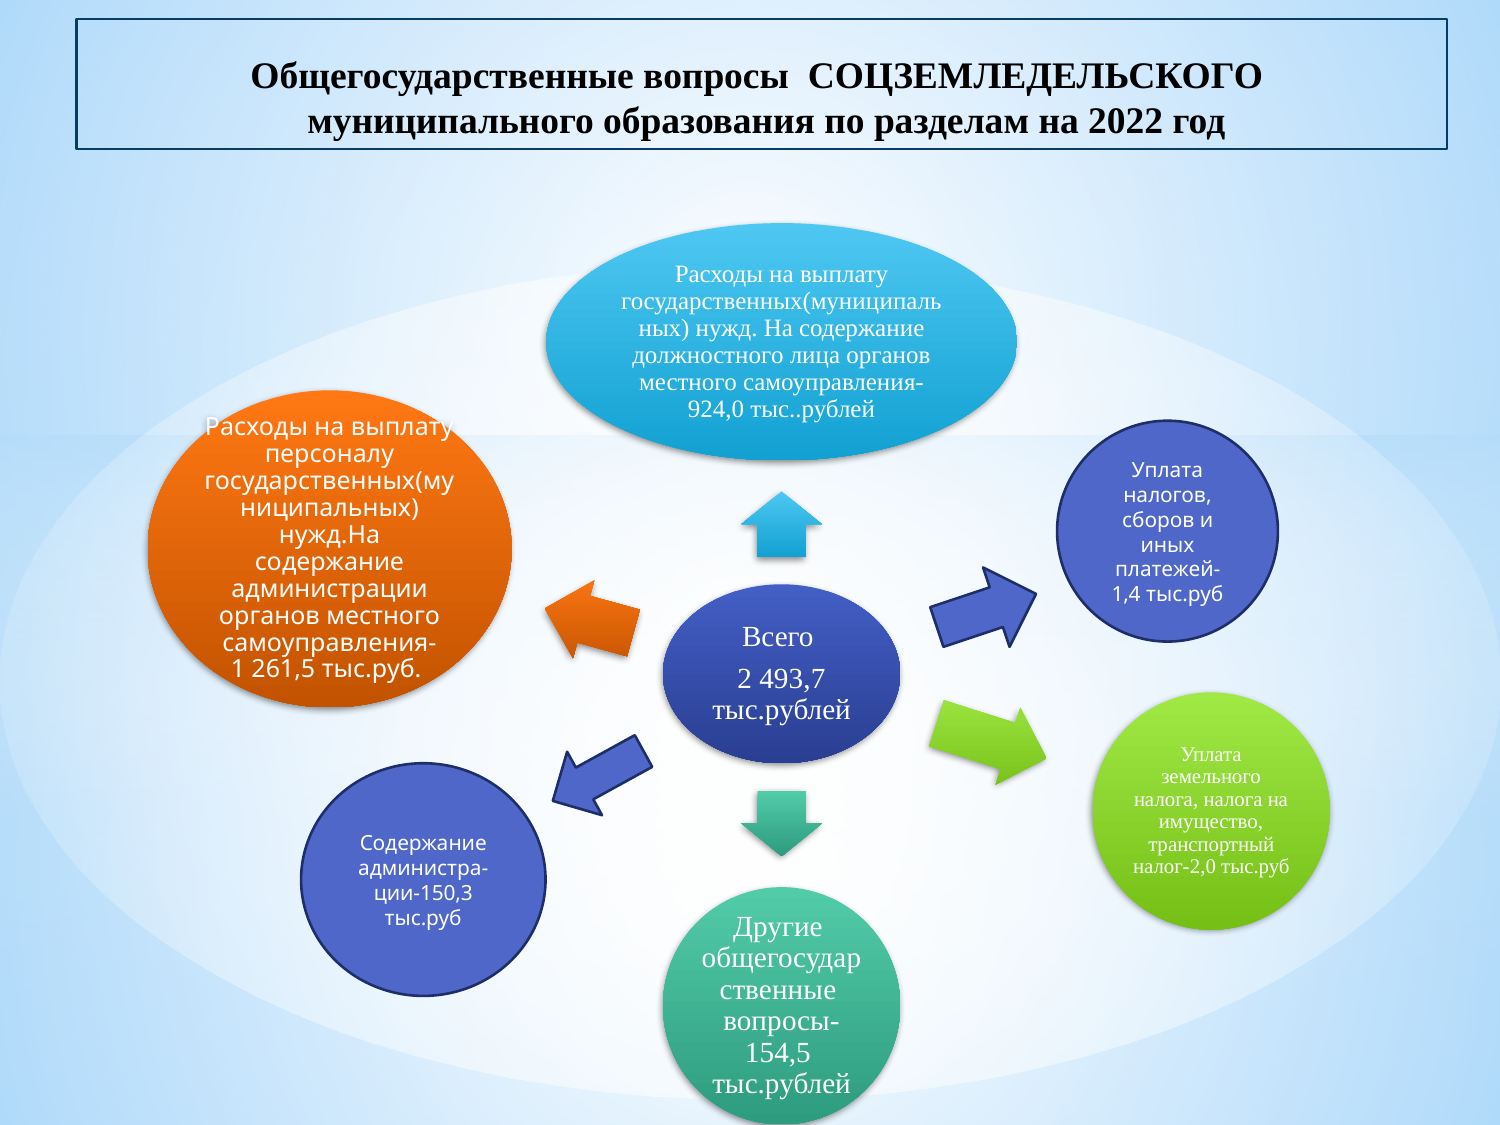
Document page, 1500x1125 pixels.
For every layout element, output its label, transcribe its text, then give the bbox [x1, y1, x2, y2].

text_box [0, 222, 1500, 1125]
title Общегосударственные вопросы СОЦЗЕМЛЕДЕЛЬСКОГО муниципального образования по разделам на 2022 год [75, 18, 1448, 150]
